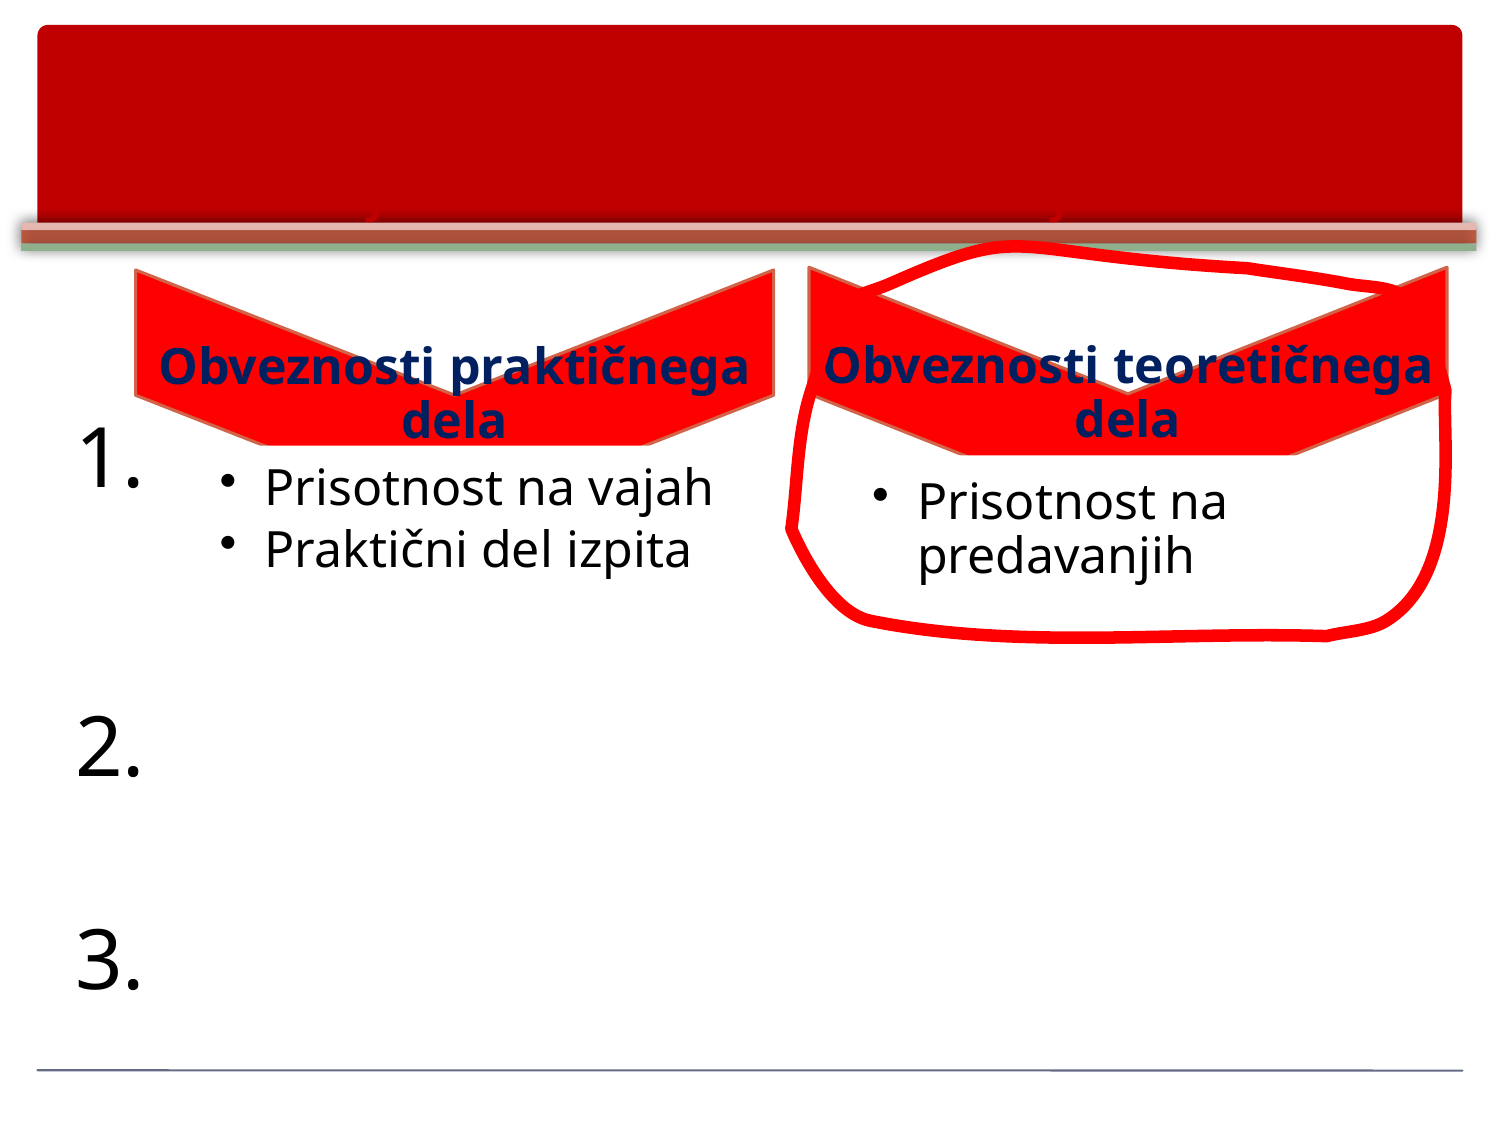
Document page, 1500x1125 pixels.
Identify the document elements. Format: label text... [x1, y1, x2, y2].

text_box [52, 266, 1448, 1016]
text_box [963, 244, 1097, 253]
title Izpit pri predmetu Plavanje 1 z osnovami reševanja iz vode [66, 44, 1434, 233]
